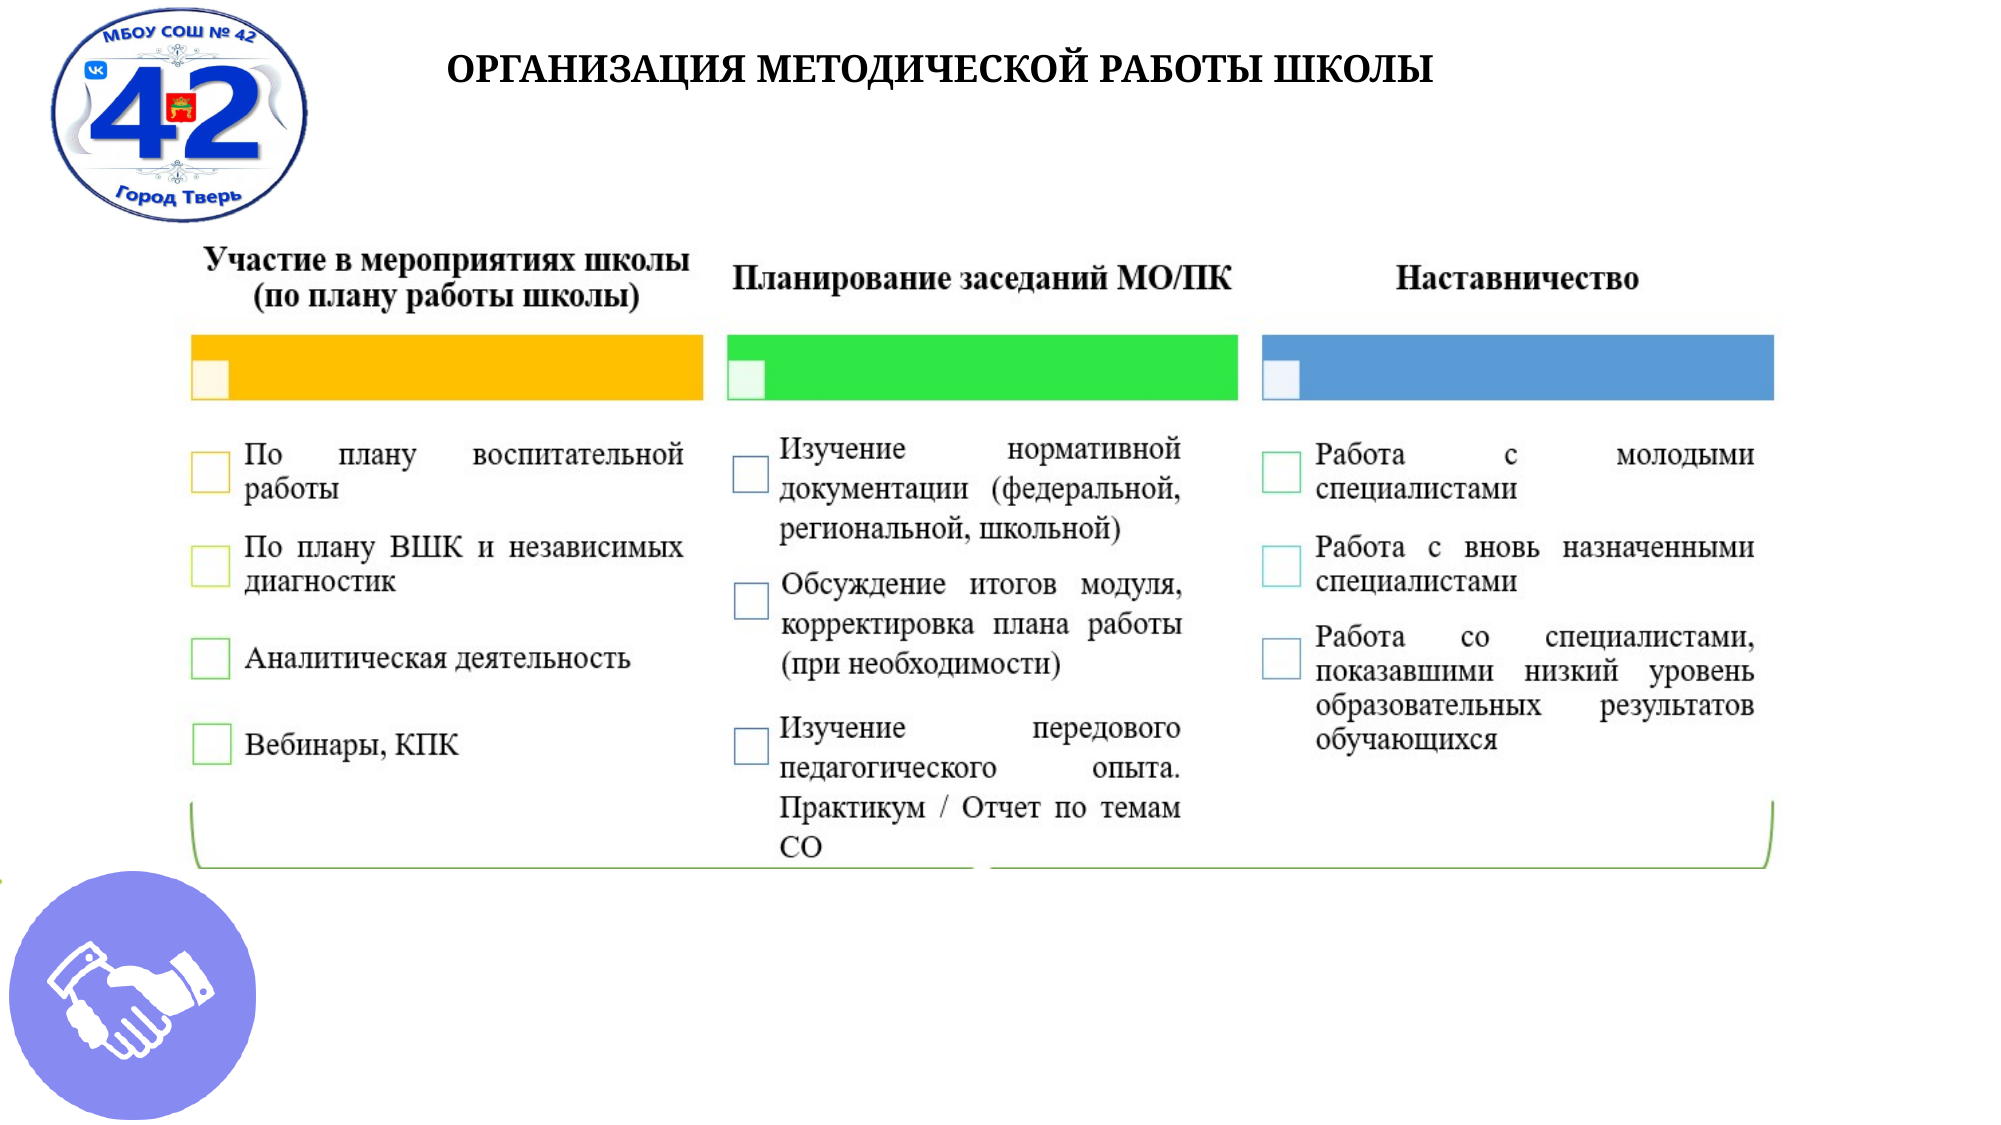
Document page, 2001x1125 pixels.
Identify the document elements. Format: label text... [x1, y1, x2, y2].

picture [0, 0, 363, 226]
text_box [0, 224, 1793, 1120]
text_box ОРГАНИЗАЦИЯ МЕТОДИЧЕСКОЙ РАБОТЫ ШКОЛЫ [366, 45, 1694, 91]
